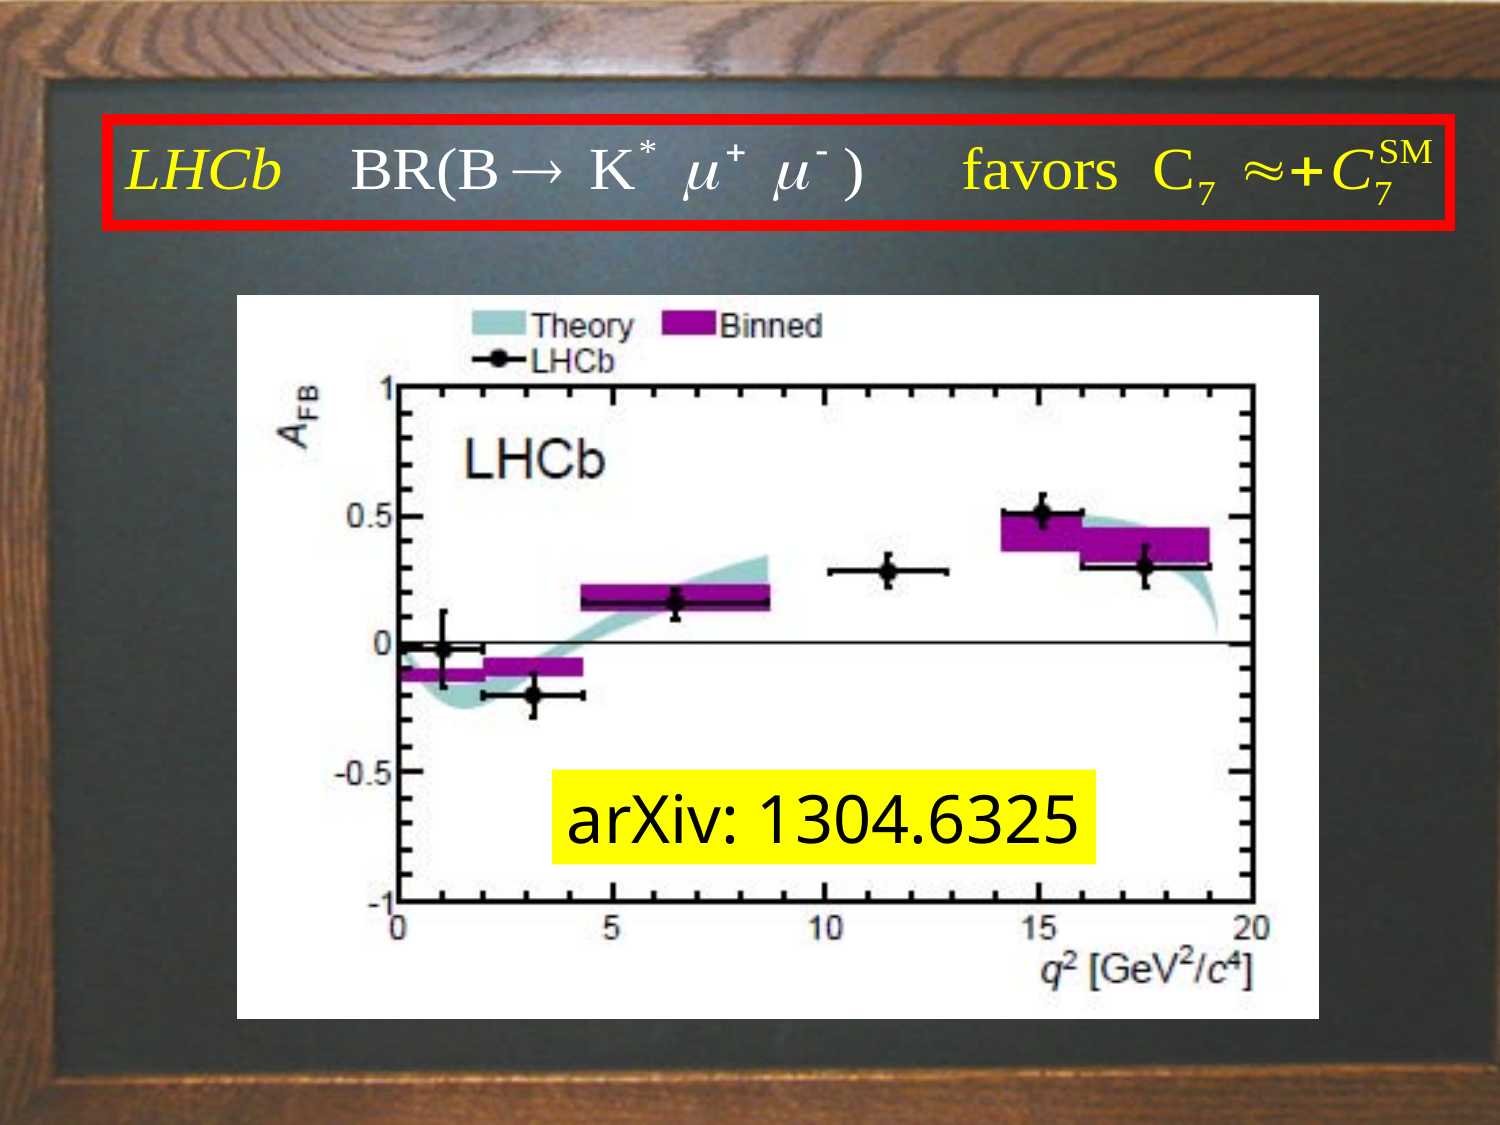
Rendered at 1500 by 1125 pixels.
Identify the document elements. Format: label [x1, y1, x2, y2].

picture [0, 0, 1500, 1125]
text_box [113, 124, 1445, 221]
